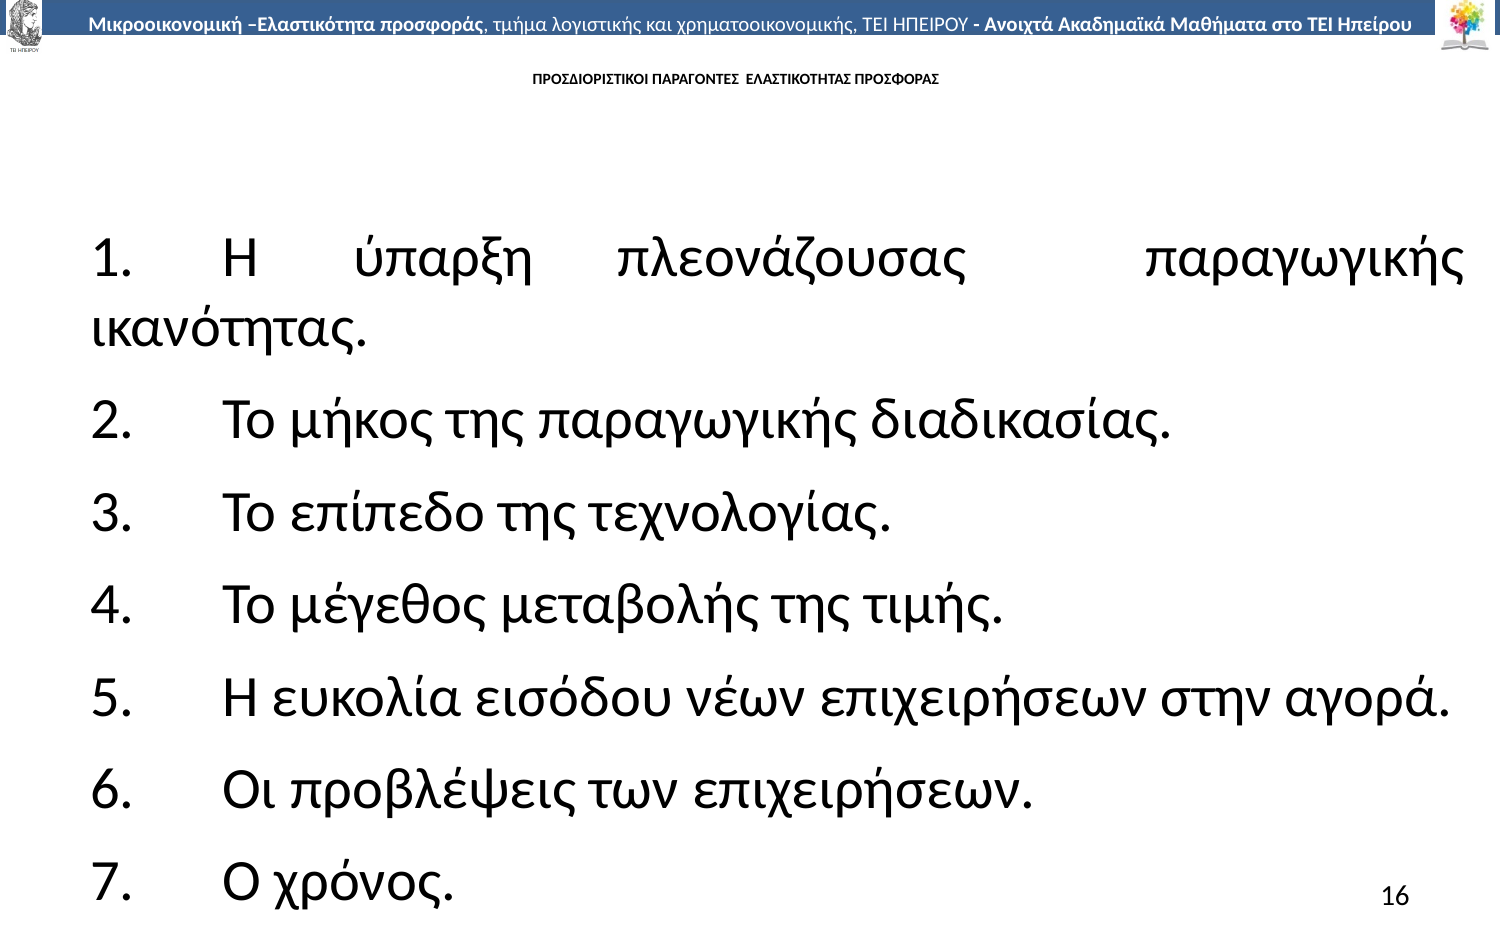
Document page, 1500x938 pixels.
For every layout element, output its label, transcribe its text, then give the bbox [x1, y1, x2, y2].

list 1. Η ύπαρξη πλεονάζουσας παραγωγικής ικανότητας. 2. Το µήκος της παραγωγικής διαδικασίας. 3. Το επίπεδο της τεχνολογίας. 4. Το µέγεθος µεταβολής της τιµής. 5. Η ευκολία εισόδου νέων επιχειρήσεων στην αγορά. 6. Οι προβλέψεις των επιχειρήσεων. 7. Ο χρόνος. [75, 209, 1482, 938]
title ΠΡΟΣΔΙΟΡΙΣΤΙΚΟΙ ΠΑΡΑΓΟΝΤΕΣ ΕΛΑΣΤΙΚΟΤΗΤΑΣ ΠΡΟΣΦΟΡΑΣ [75, 37, 1397, 97]
picture [6, 0, 42, 54]
picture [1435, 0, 1495, 52]
